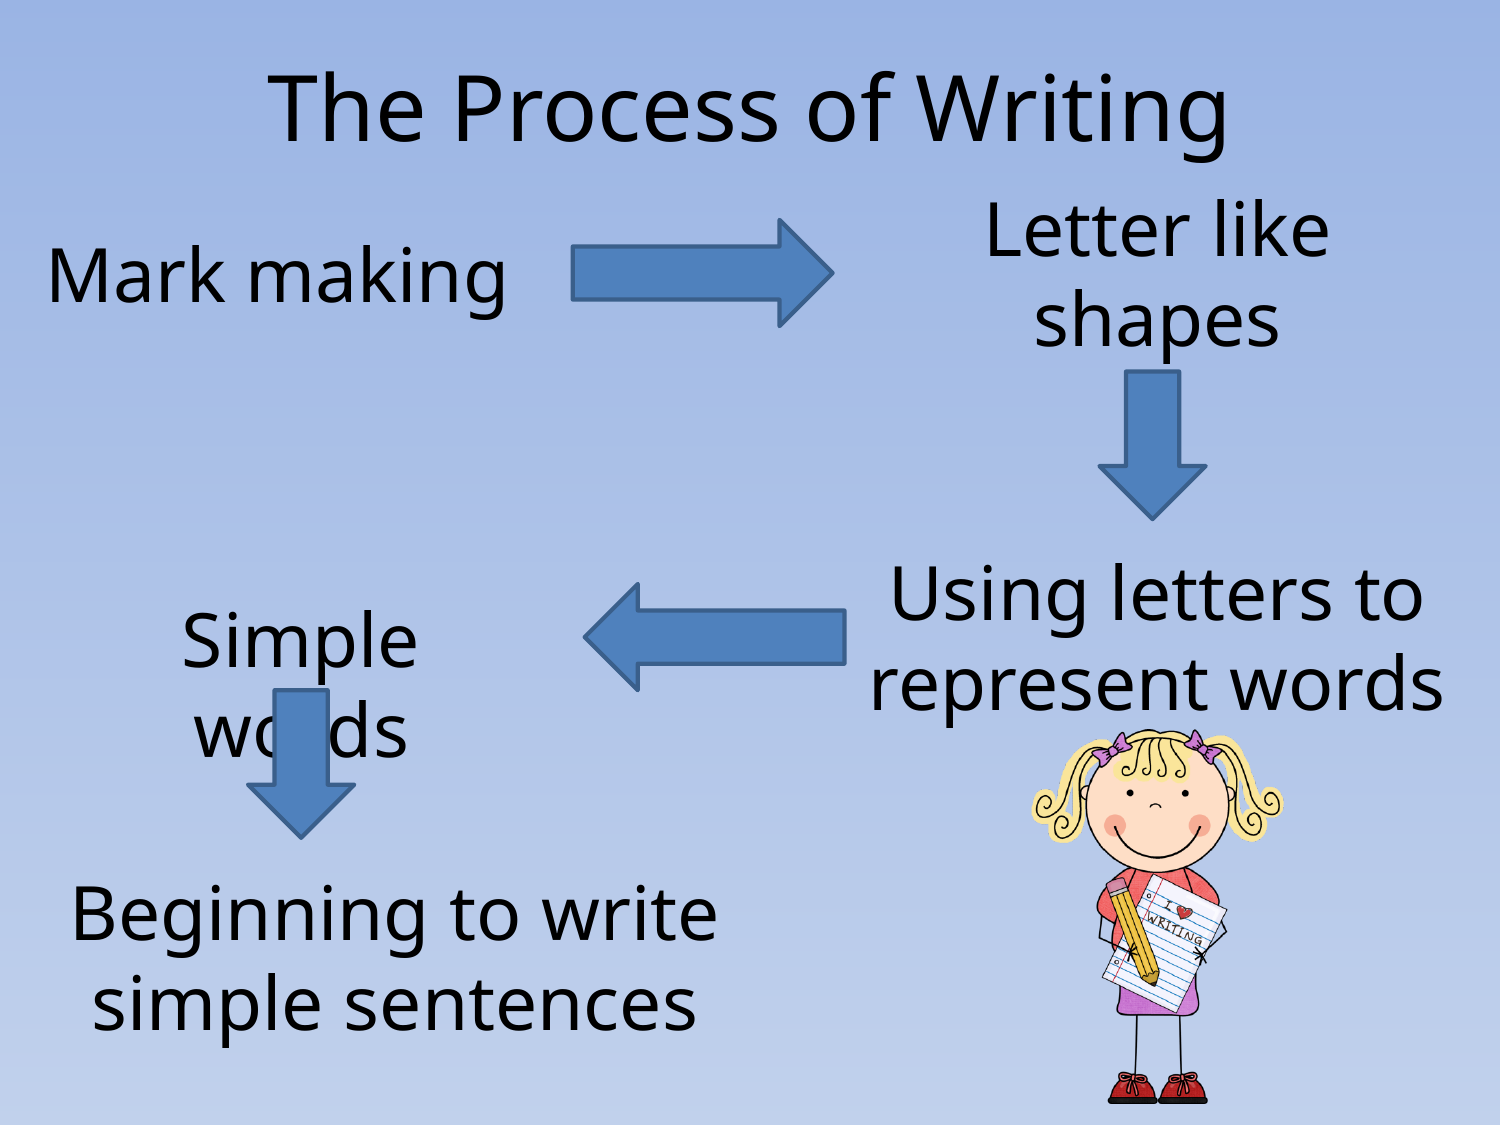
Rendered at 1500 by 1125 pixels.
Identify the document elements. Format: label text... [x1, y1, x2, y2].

text_box [1097, 369, 1208, 522]
text_box [582, 582, 847, 693]
text_box [246, 688, 357, 840]
picture [1031, 729, 1284, 1104]
text_box Using letters to represent words [844, 538, 1471, 734]
text_box Simple words [53, 585, 550, 781]
text_box Beginning to write simple sentences [0, 857, 791, 1053]
text_box [570, 217, 835, 329]
text_box The Process of Writing [53, 42, 1447, 168]
text_box Mark making [29, 219, 526, 325]
text_box Letter like shapes [844, 174, 1471, 370]
